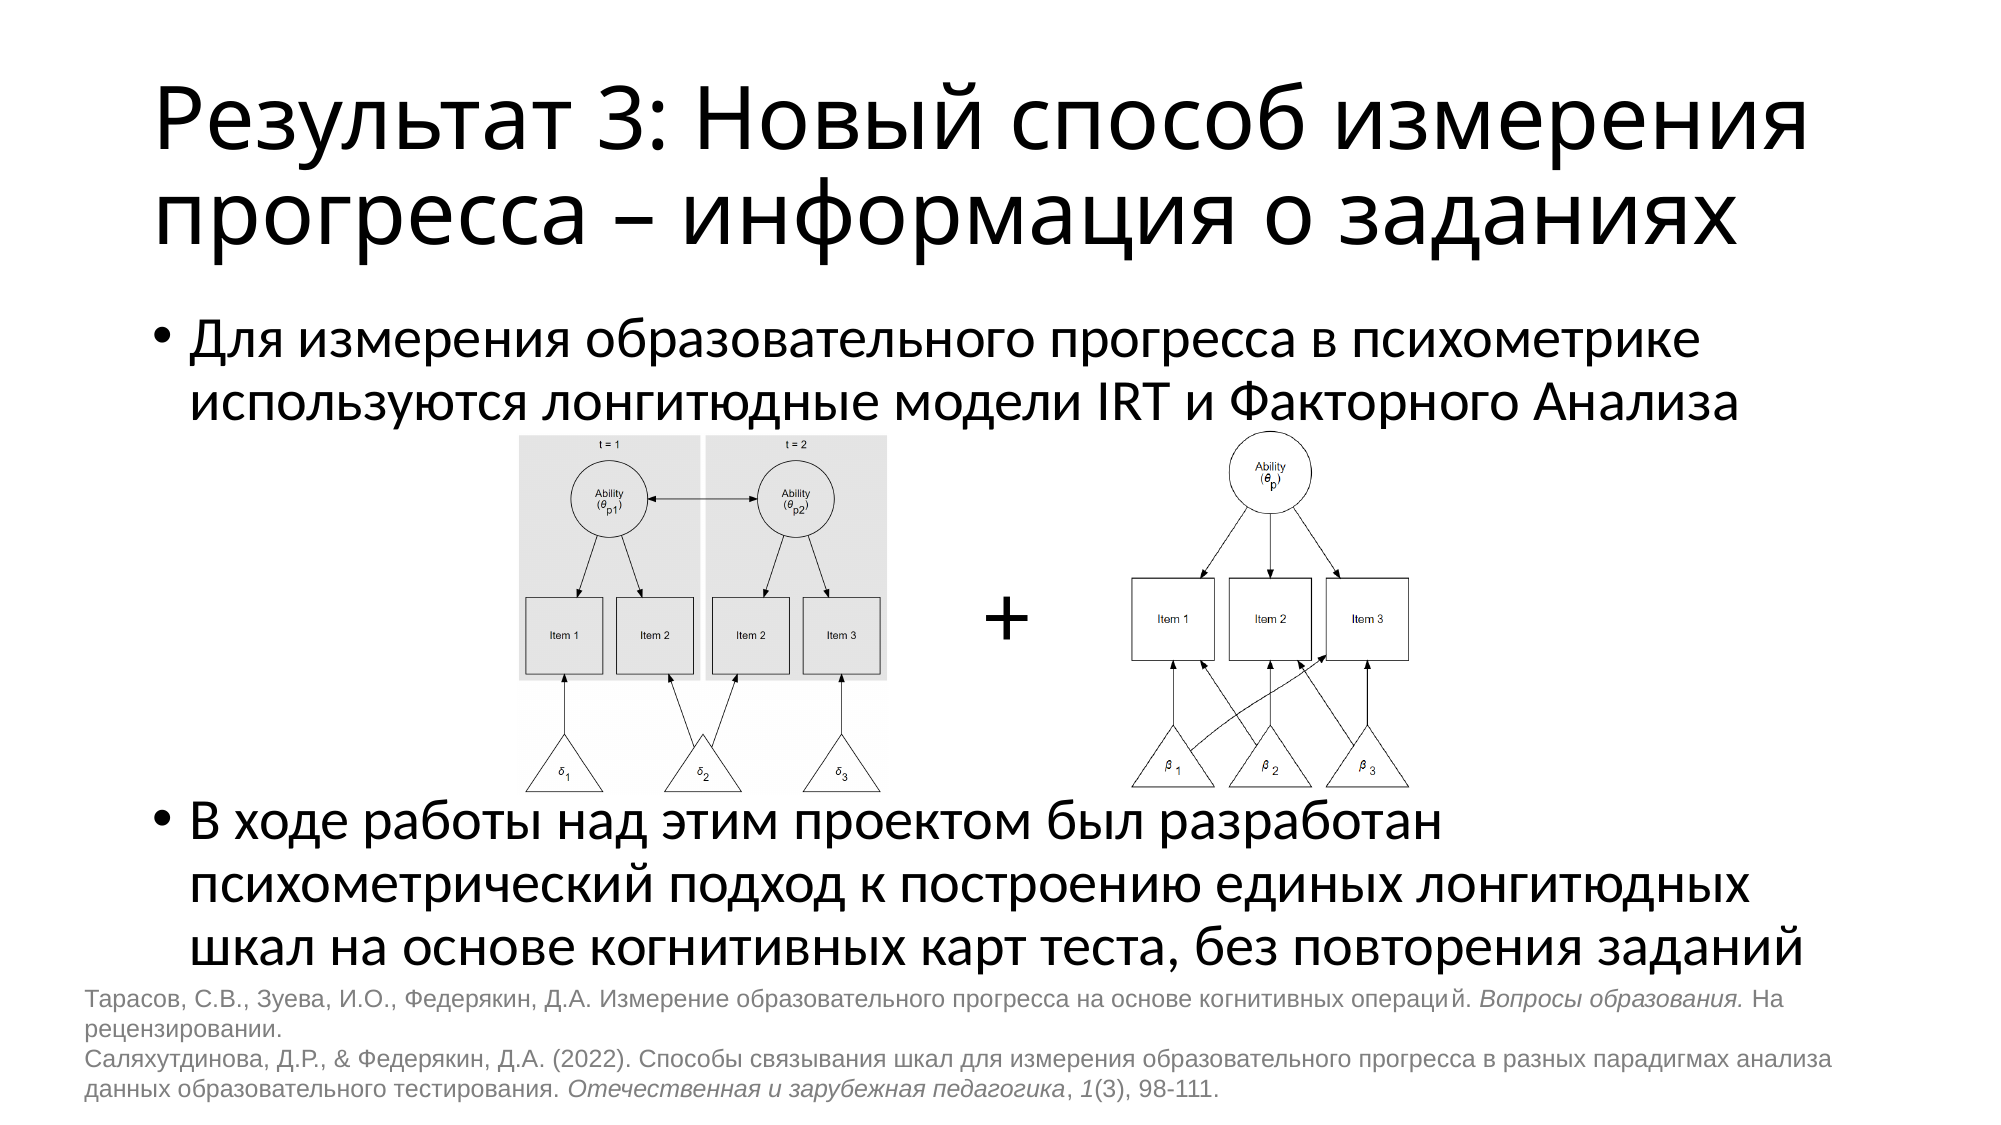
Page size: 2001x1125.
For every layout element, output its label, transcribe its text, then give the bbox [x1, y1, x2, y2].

text_box Тарасов, С.В., Зуева, И.О., Федерякин, Д.А. Измерение образовательного прогресса на основе когнитивных операций. Вопросы образования. На рецензировании. Саляхутдинова, Д.Р., & Федерякин, Д.А. (2022). Способы связывания шкал для измерения образовательного прогресса в разных парадигмах анализа данных образовательного тестирования. Отечественная и зарубежная педагогика, 1(3), 98-111. [69, 975, 1931, 1110]
title Результат 3: Новый способ измерения прогресса – информация о заданиях [137, 59, 1863, 278]
list Для измерения образовательного прогресса в психометрике используются лонгитюдные модели IRT и Факторного Анализа В ходе работы над этим проектом был разработан психометрический подход к построению единых лонгитюдных шкал на основе когнитивных карт теста, без повторения заданий [137, 299, 1863, 975]
text_box + [969, 548, 1111, 674]
picture [517, 433, 889, 795]
picture [1111, 429, 1431, 795]
